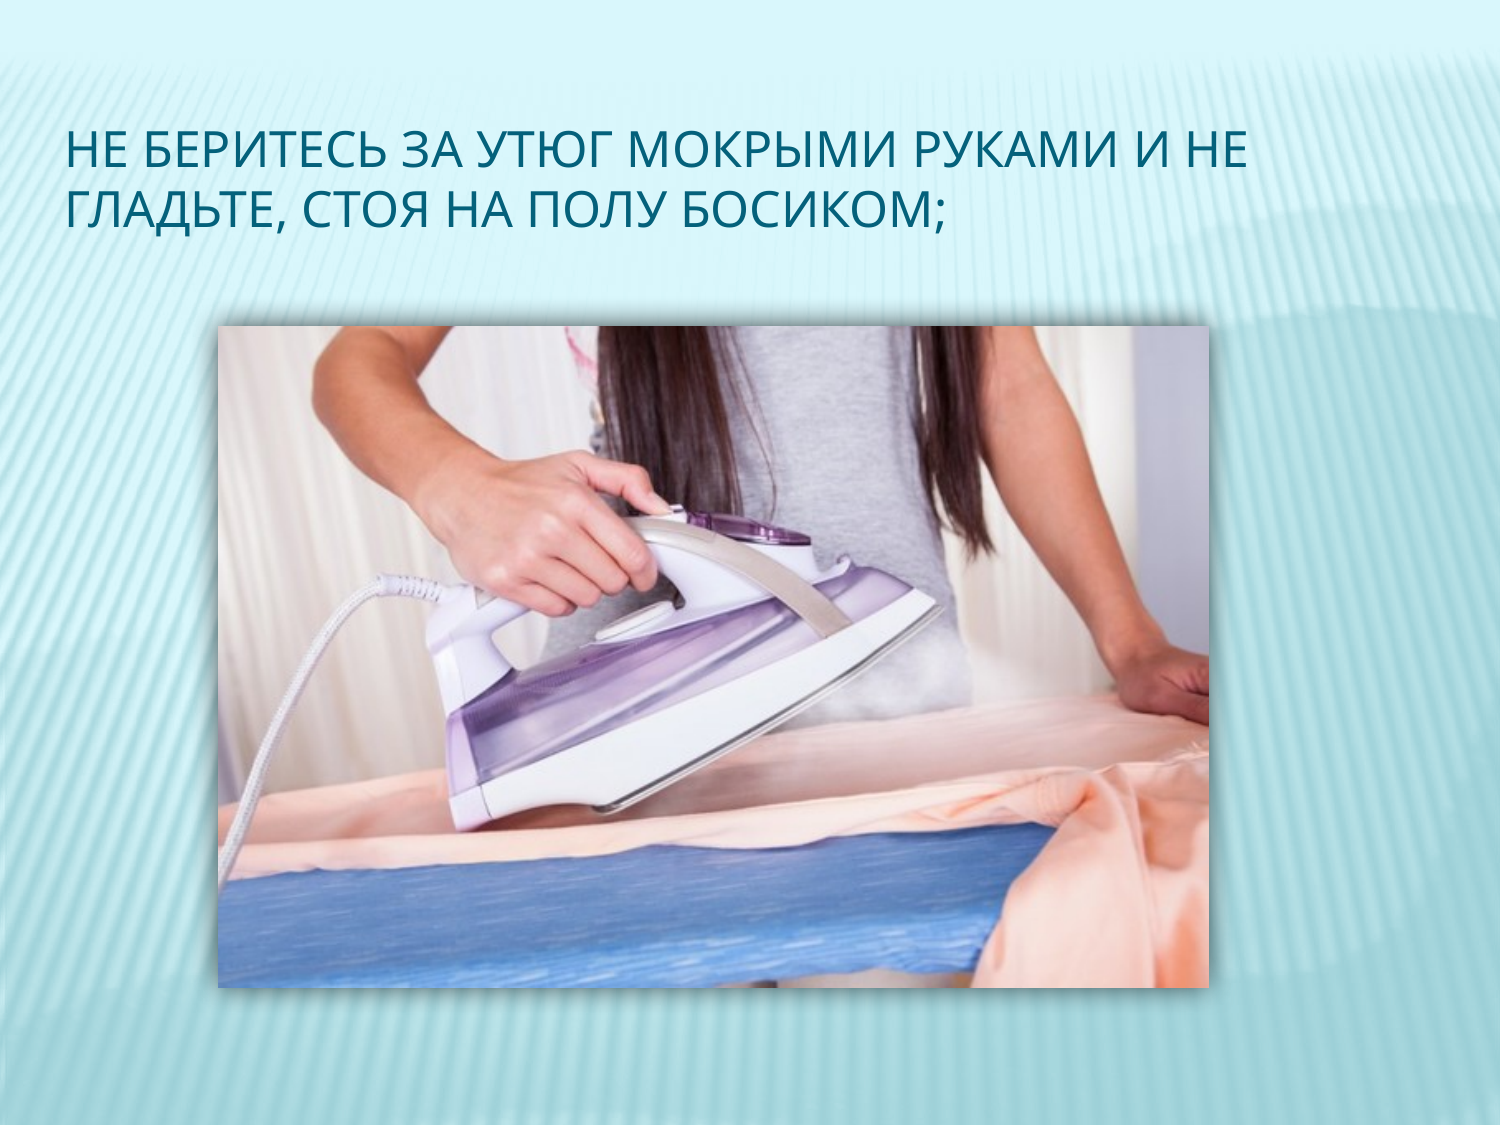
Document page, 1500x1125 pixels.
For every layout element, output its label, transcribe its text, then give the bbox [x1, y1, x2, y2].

picture [218, 325, 1209, 989]
title не беритесь за утюг мокрыми руками и не гладьте, стоя на полу босиком; [50, 75, 1475, 279]
